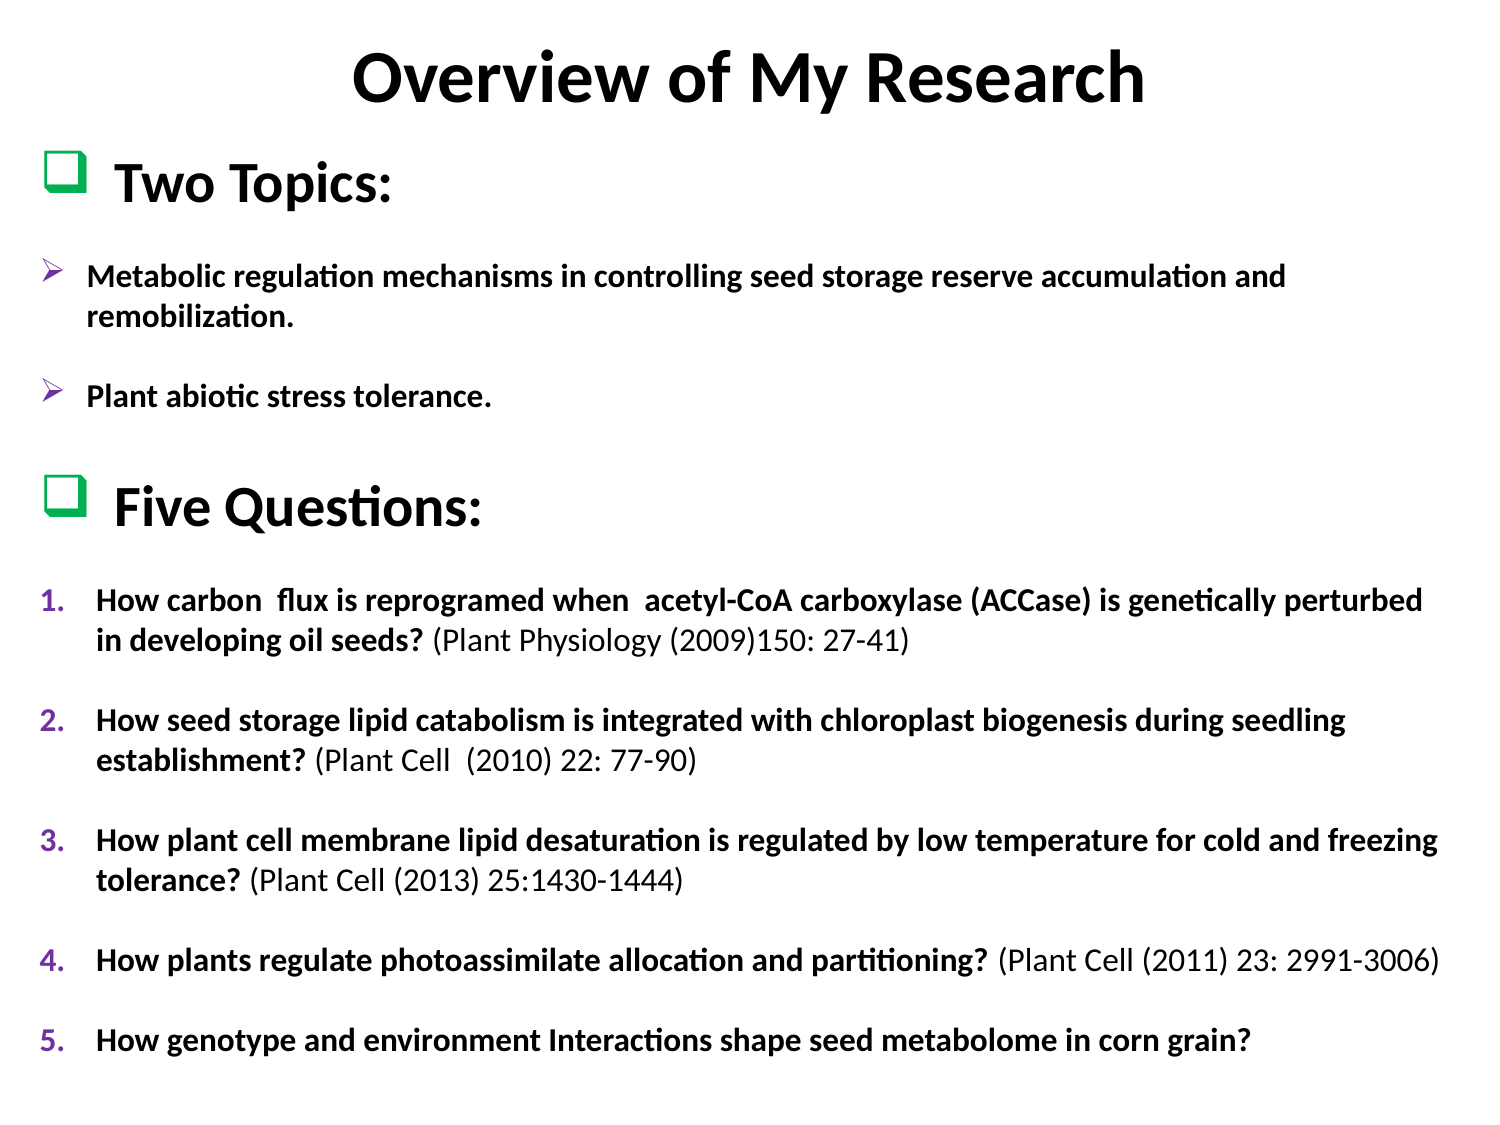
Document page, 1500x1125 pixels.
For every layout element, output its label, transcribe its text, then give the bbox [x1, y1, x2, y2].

text_box Five Questions: How carbon flux is reprogramed when acetyl-CoA carboxylase (ACCase) is genetically perturbed in developing oil seeds? (Plant Physiology (2009)150: 27-41) How seed storage lipid catabolism is integrated with chloroplast biogenesis during seedling establishment? (Plant Cell (2010) 22: 77-90) How plant cell membrane lipid desaturation is regulated by low temperature for cold and freezing tolerance? (Plant Cell (2013) 25:1430-1444) How plants regulate photoassimilate allocation and partitioning? (Plant Cell (2011) 23: 2991-3006) How genotype and environment Interactions shape seed metabolome in corn grain? [24, 461, 1463, 1065]
text_box Two Topics: Metabolic regulation mechanisms in controlling seed storage reserve accumulation and remobilization. Plant abiotic stress tolerance. [24, 137, 1438, 422]
title Overview of My Research [75, 0, 1425, 137]
